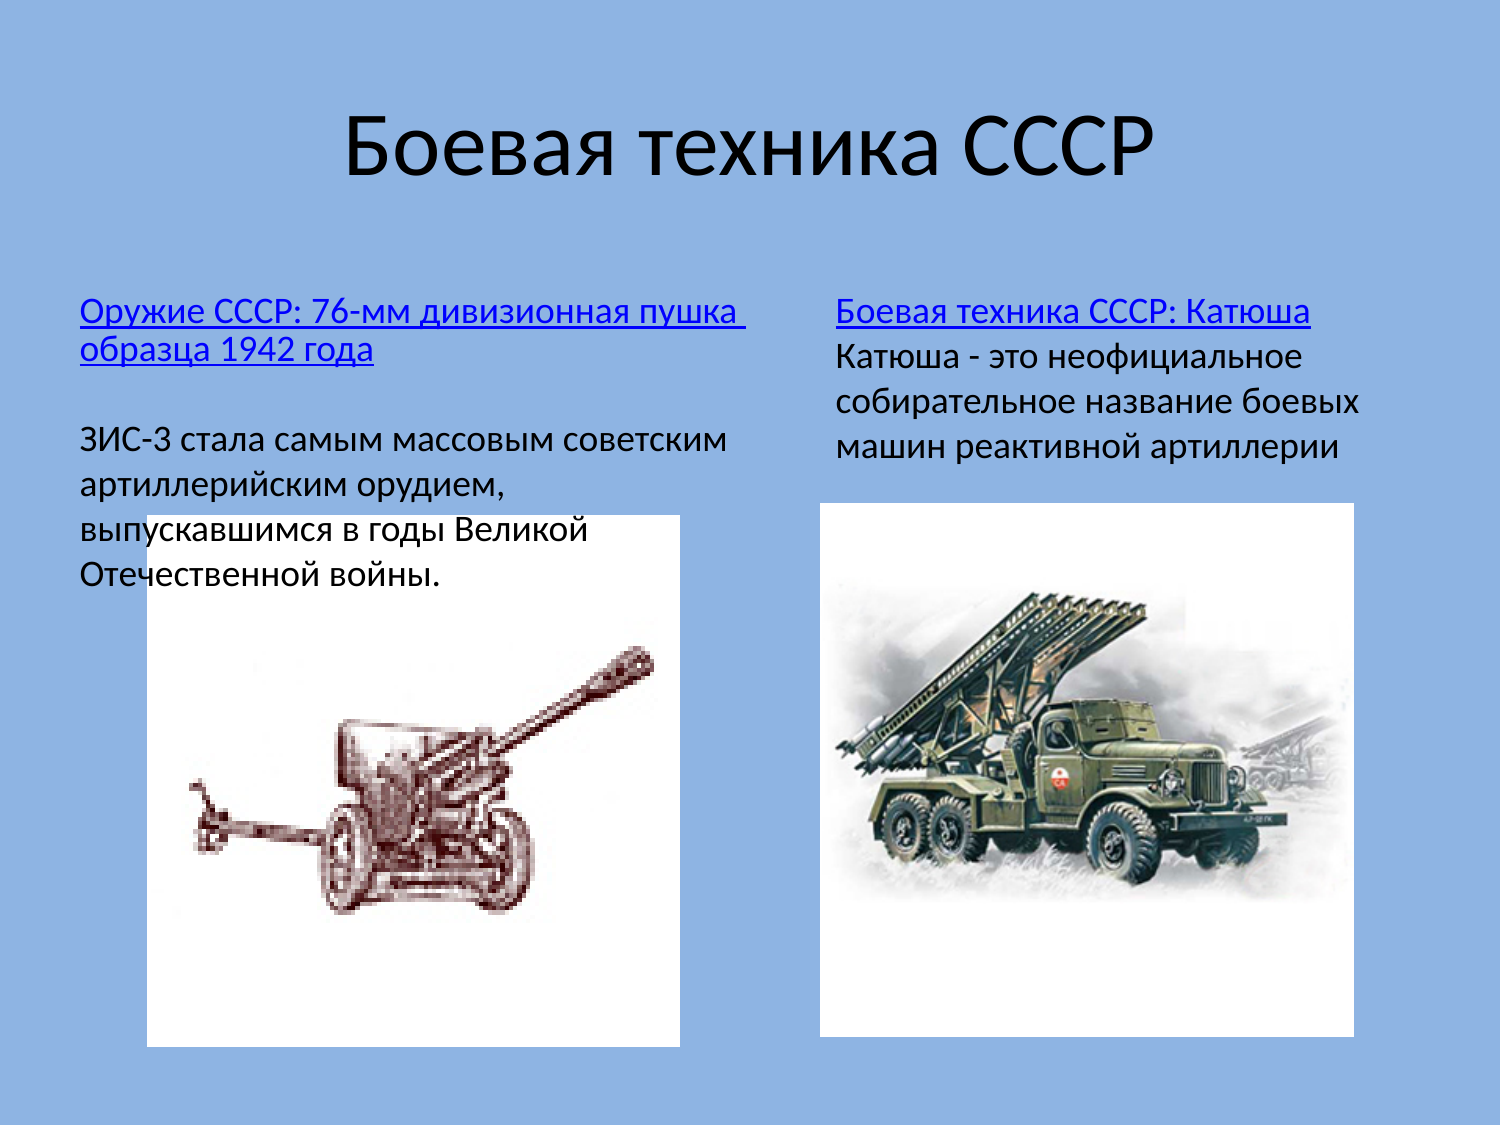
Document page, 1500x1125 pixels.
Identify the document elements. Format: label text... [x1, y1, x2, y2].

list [147, 514, 680, 1048]
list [820, 503, 1354, 1037]
title Боевая техника СССР [75, 45, 1425, 233]
text_box Оружие СССР: 76-мм дивизионная пушка образца 1942 года ЗИС-3 стала самым массовым советским артиллерийским орудием, выпускавшимся в годы Великой Отечественной войны. [64, 278, 762, 564]
text_box Боевая техника СССР: Катюша Катюша - это неофициальное собирательное название боевых машин реактивной артиллерии [820, 278, 1376, 474]
